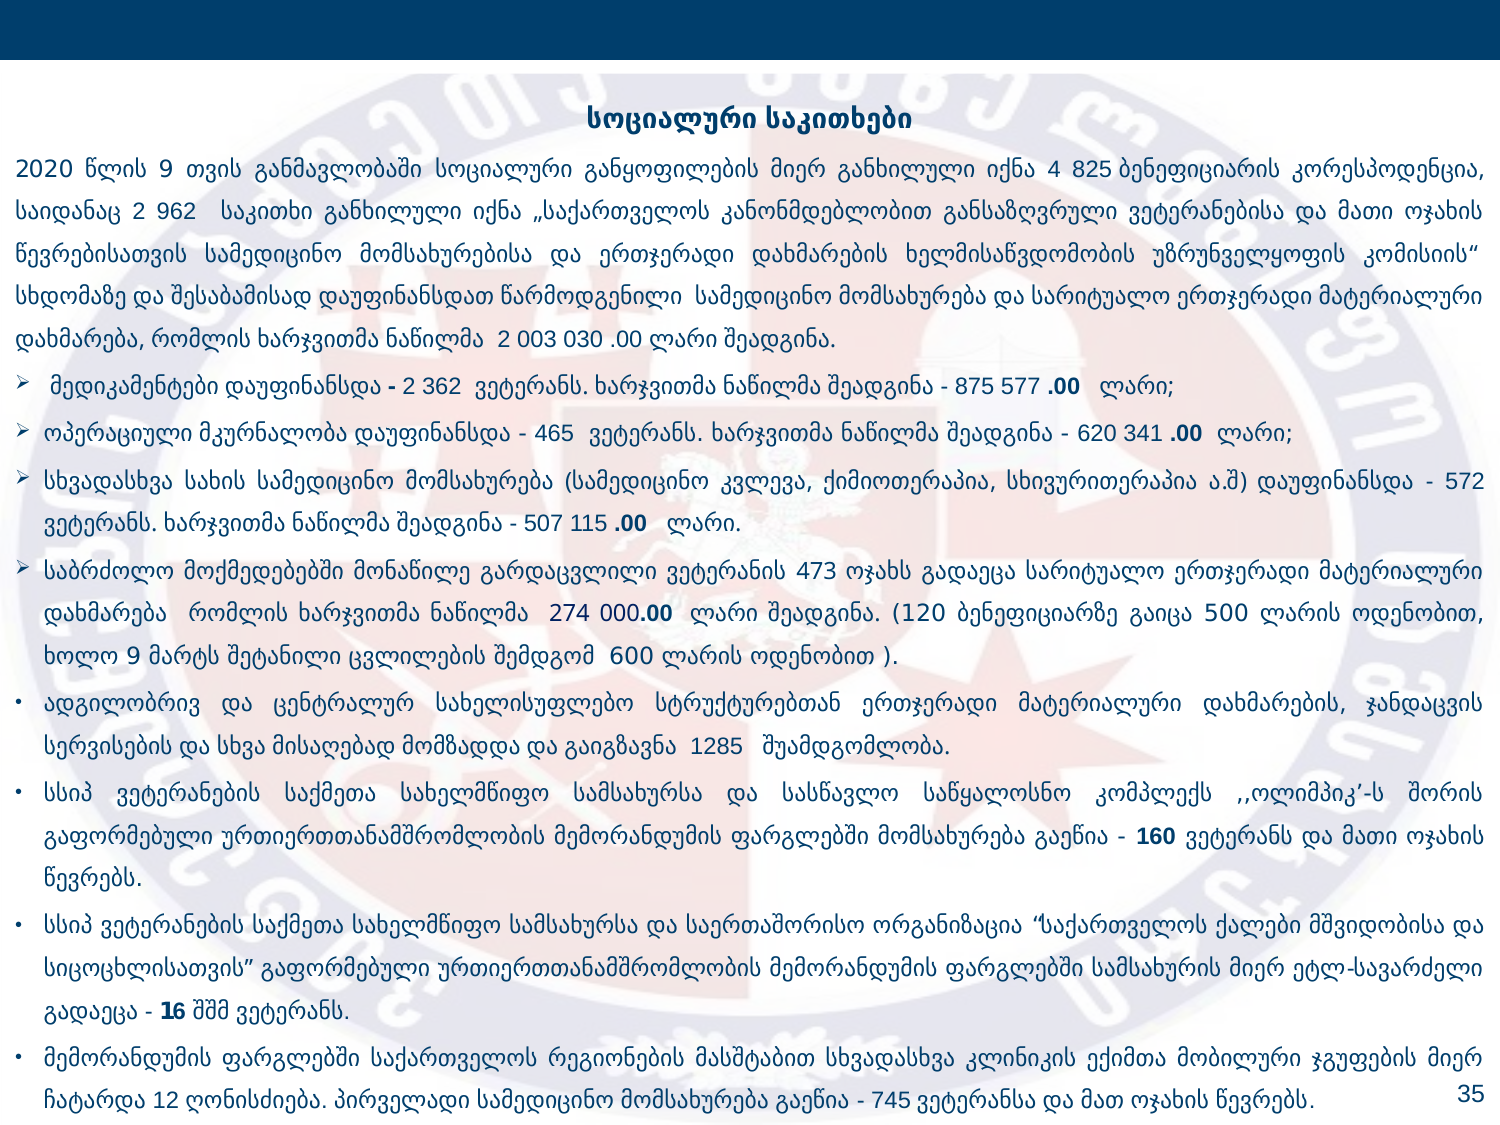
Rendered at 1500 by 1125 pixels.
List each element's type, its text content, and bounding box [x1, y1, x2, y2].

text_box 35 [1325, 1065, 1500, 1119]
list სოციალური საკითხები 2020 წლის 9 თვის განმავლობაში სოციალური განყოფილების მიერ განხილული იქნა 4 825 ბენეფიციარის კორესპოდენცია, საიდანაც 2 962 საკითხი განხილული იქნა „საქართველოს კანონმდებლობით განსაზღვრული ვეტერანებისა და მათი ოჯახის წევრებისათვის სამედიცინო მომსახურებისა და ერთჯერადი დახმარების ხელმისაწვდომობის უზრუნველყოფის კომისიის“ სხდომაზე და შესაბამისად დაუფინანსდათ წარმოდგენილი სამედიცინო მომსახურება და სარიტუალო ერთჯერადი მატერიალური დახმარება, რომლის ხარჯვითმა ნაწილმა 2 003 030 .00 ლარი შეადგინა. მედიკამენტები დაუფინანსდა - 2 362 ვეტერანს. ხარჯვითმა ნაწილმა შეადგინა - 875 577 .00 ლარი; ოპერაციული მკურნალობა დაუფინანსდა - 465 ვეტერანს. ხარჯვითმა ნაწილმა შეადგინა - 620 341 .00 ლარი; სხვადასხვა სახის სამედიცინო მომსახურება (სამედიცინო კვლევა, ქიმიოთერაპია, სხივურითერაპია ა.შ) დაუფინანსდა - 572 ვეტერანს. ხარჯვითმა ნაწილმა შეადგინა - 507 115 .00 ლარი. საბრძოლო მოქმედებებში მონაწილე გარდაცვლილი ვეტერანის 473 ოჯახს გადაეცა სარიტუალო ერთჯერადი მატერიალური დახმარება რომლის ხარჯვითმა ნაწილმა 274 000.00 ლარი შეადგინა. (120 ბენეფიციარზე გაიცა 500 ლარის ოდენობით, ხოლო 9 მარტს შეტანილი ცვლილების შემდგომ 600 ლარის ოდენობით ). ადგილობრივ და ცენტრალურ სახელისუფლებო სტრუქტურებთან ერთჯერადი მატერიალური დახმარების, ჯანდაცვის სერვისების და სხვა მისაღებად მომზადდა და გაიგზავნა 1285 შუამდგომლობა. სსიპ ვეტერანების საქმეთა სახელმწიფო სამსახურსა და სასწავლო საწყალოსნო კომპლექს ,,ოლიმპიკ’-ს შორის გაფორმებული ურთიერთთანამშრომლობის მემორანდუმის ფარგლებში მომსახურება გაეწია - 160 ვეტერანს და მათი ოჯახის წევრებს. სსიპ ვეტერანების საქმეთა სახელმწიფო სამსახურსა და საერთაშორისო ორგანიზაცია “საქართველოს ქალები მშვიდობისა და სიცოცხლისათვის” გაფორმებული ურთიერთთანამშრომლობის მემორანდუმის ფარგლებში სამსახურის მიერ ეტლ-სავარძელი გადაეცა - 16 შშმ ვეტერანს. მემორანდუმის ფარგლებში საქართველოს რეგიონების მასშტაბით სხვადასხვა კლინიკის ექიმთა მობილური ჯგუფების მიერ ჩატარდა 12 ღონისძიება. პირველადი სამედიცინო მომსახურება გაეწია - 745 ვეტერანსა და მათ ოჯახის წევრებს. [0, 59, 1500, 1125]
